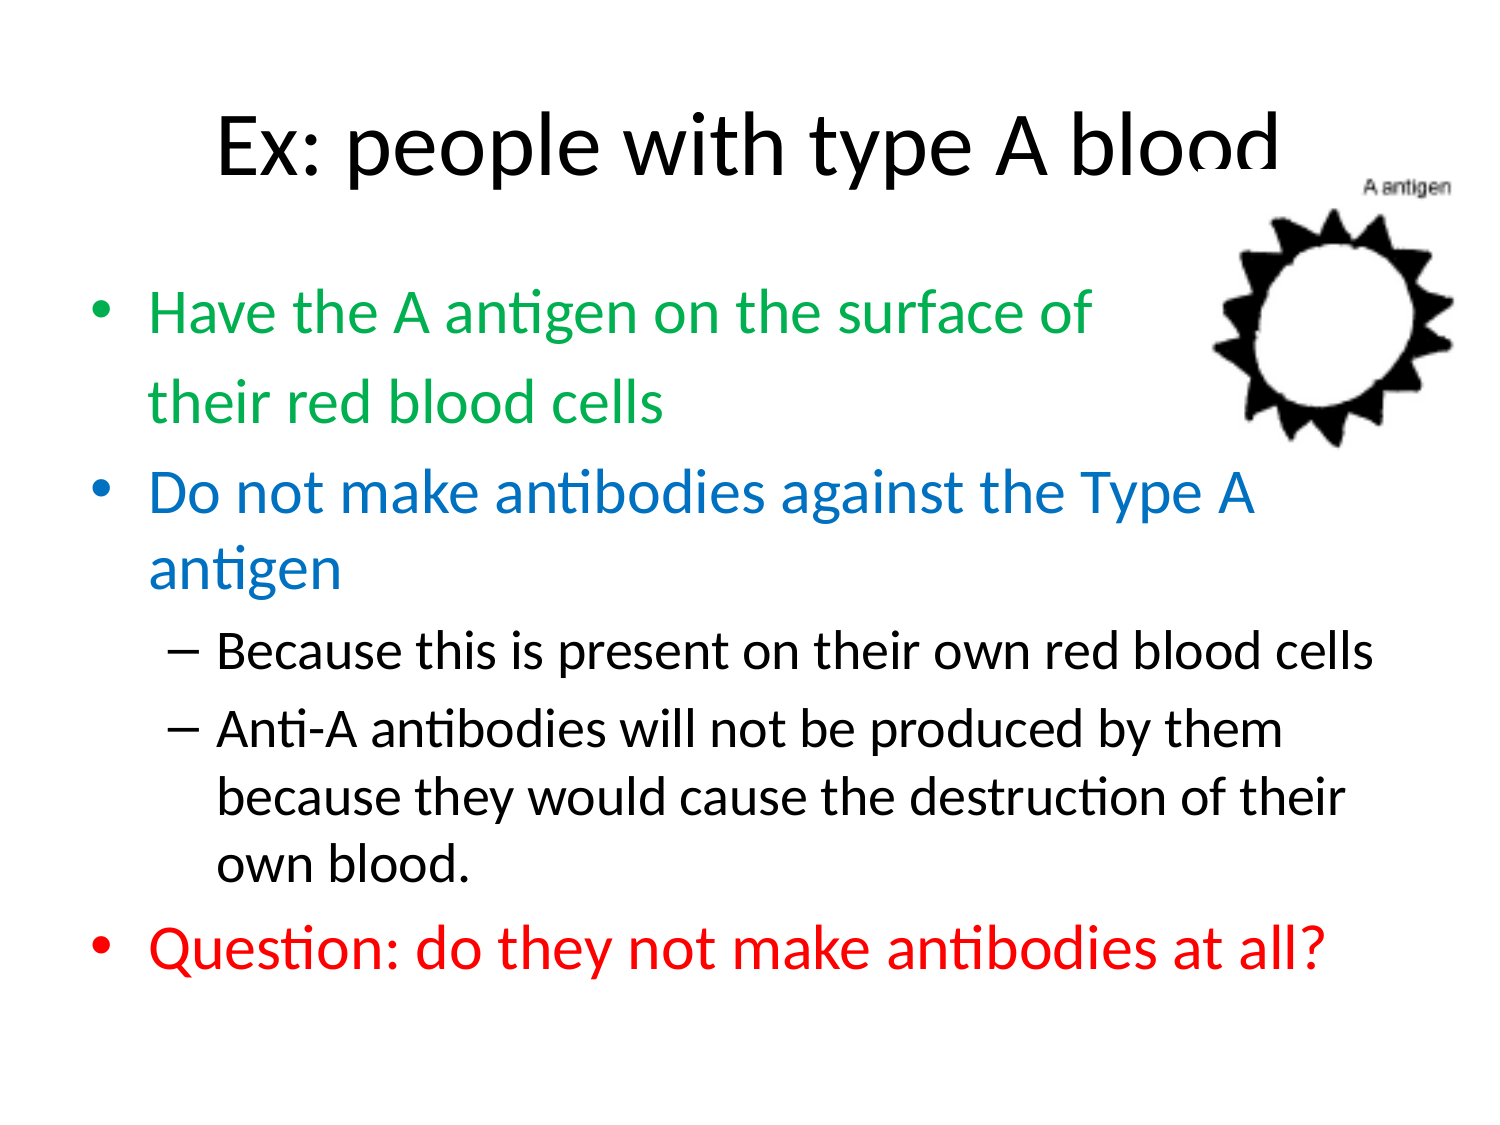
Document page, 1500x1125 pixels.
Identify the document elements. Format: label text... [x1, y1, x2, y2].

list Have the A antigen on the surface of their red blood cells Do not make antibodies against the Type A antigen Because this is present on their own red blood cells Anti-A antibodies will not be produced by them because they would cause the destruction of their own blood. Question: do they not make antibodies at all? [75, 262, 1425, 1005]
picture [1197, 169, 1499, 453]
title Ex: people with type A blood [75, 45, 1425, 233]
